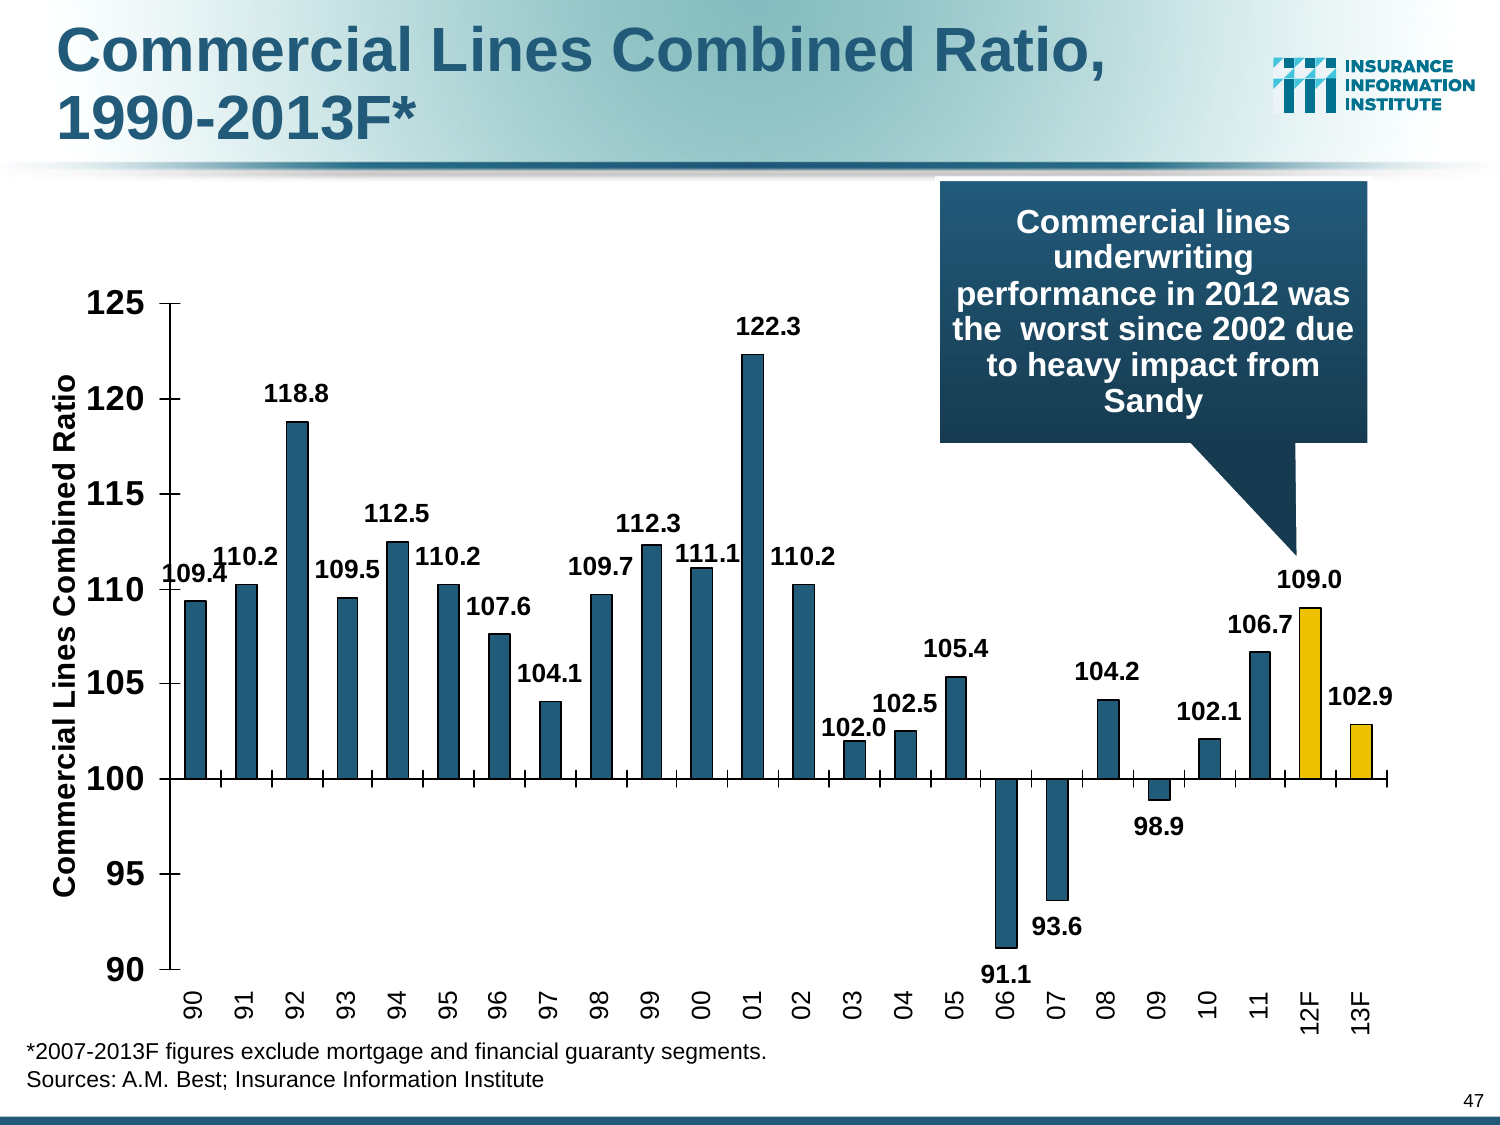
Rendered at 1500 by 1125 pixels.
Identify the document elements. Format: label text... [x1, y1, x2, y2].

picture [0, 0, 1500, 189]
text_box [31, 265, 1474, 1069]
slide_number 47 [1410, 1091, 1485, 1112]
text_box Commercial lines underwriting performance in 2012 was the worst since 2002 due to heavy impact from Sandy [937, 178, 1370, 263]
title Commercial Lines Combined Ratio, 1990-2013F* [48, 14, 1264, 157]
text_box *2007-2013F figures exclude mortgage and financial guaranty segments. Sources: A.M. Best; Insurance Information Institute [11, 1029, 1474, 1100]
